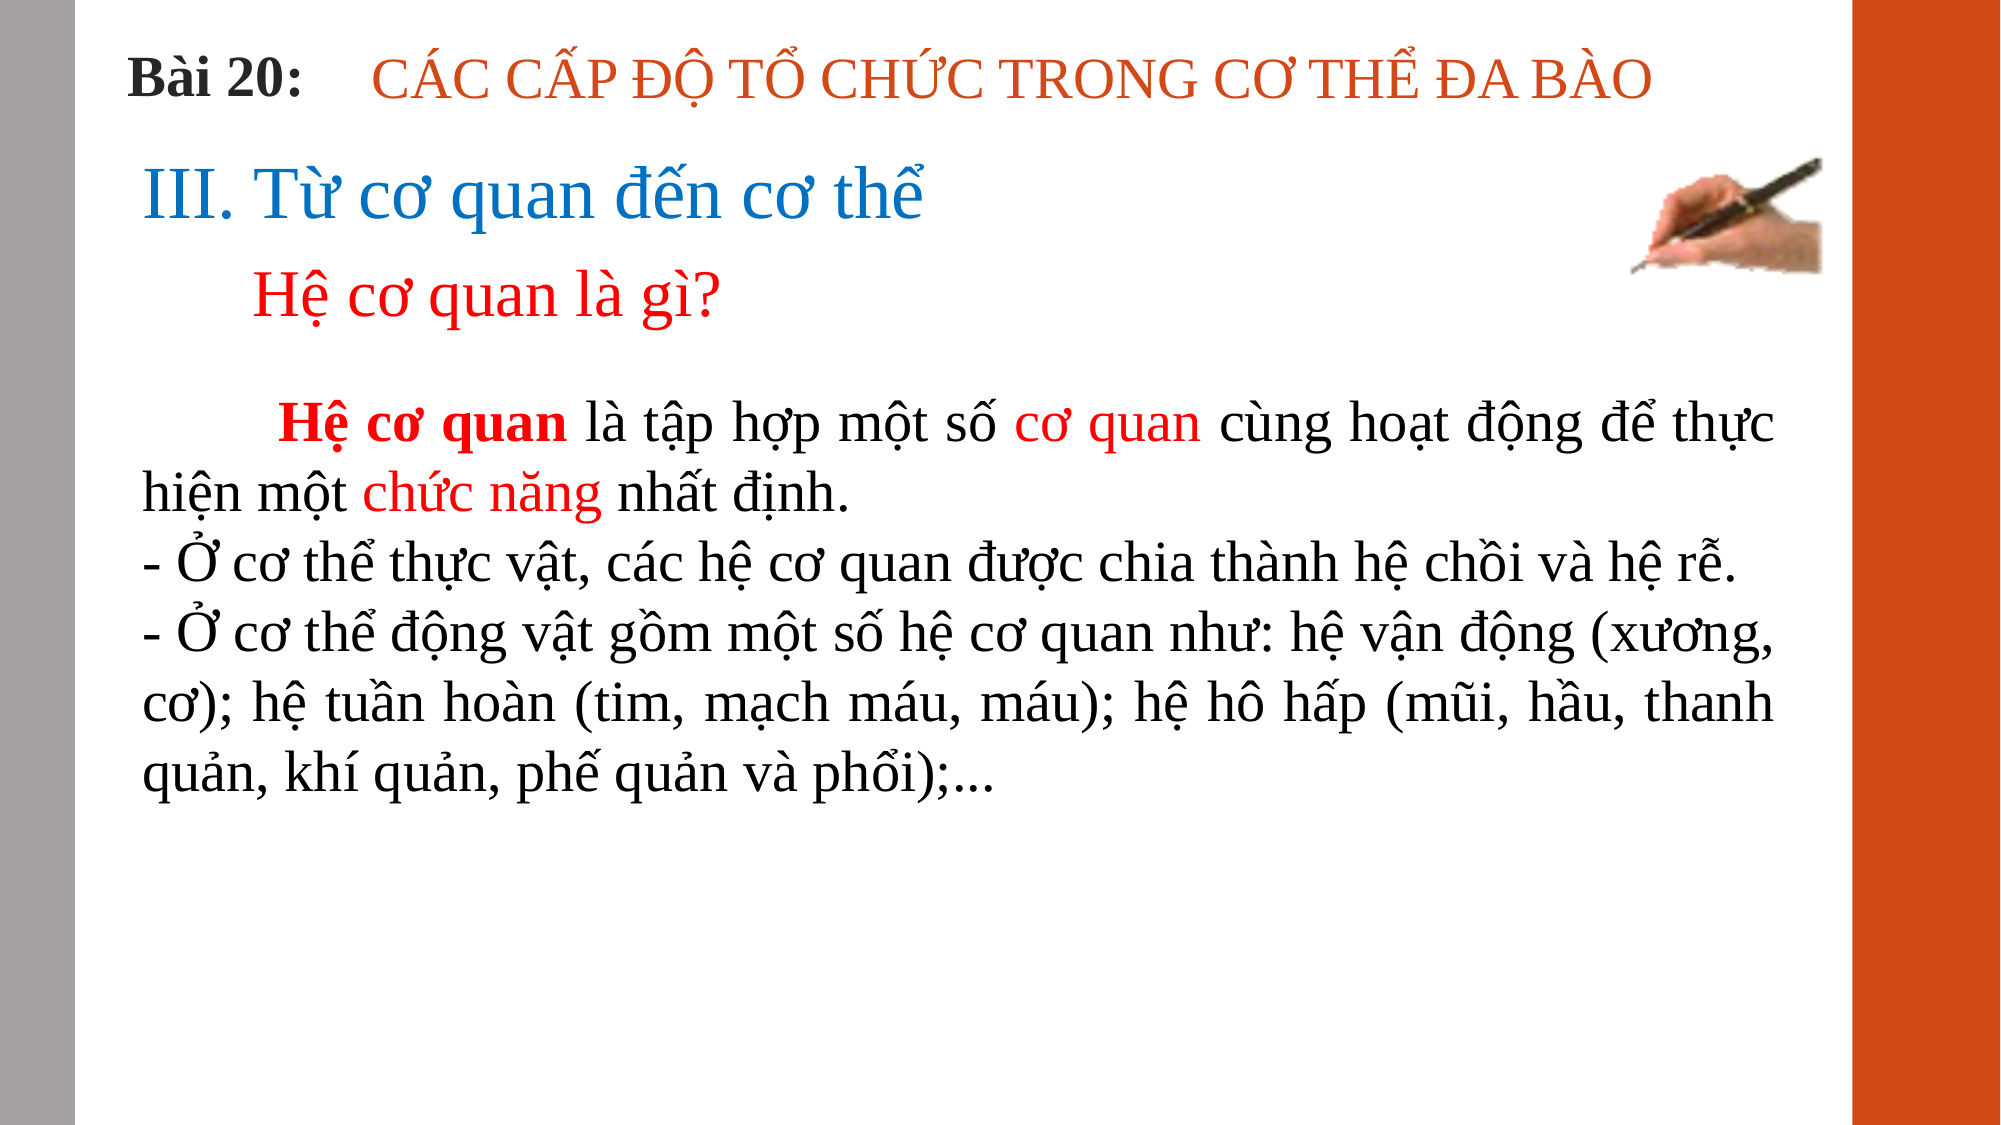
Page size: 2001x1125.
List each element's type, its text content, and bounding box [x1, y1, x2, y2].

text_box CÁC CẤP ĐỘ TỔ CHỨC TRONG CƠ THỂ ĐA BÀO [294, 33, 1731, 118]
text_box III. Từ cơ quan đến cơ thể [127, 135, 1113, 241]
text_box Hệ cơ quan là tập hợp một số cơ quan cùng hoạt động để thực hiện một chức năng nhất định. - Ở cơ thể thực vật, các hệ cơ quan được chia thành hệ chồi và hệ rễ. - Ở cơ thể động vật gồm một số hệ cơ quan như: hệ vận động (xương, cơ); hệ tuần hoàn (tim, mạch máu, máu); hệ hô hấp (mũi, hầu, thanh quản, khí quản, phế quản và phổi);... [127, 375, 1791, 881]
picture [1600, 110, 1835, 284]
text_box Bài 20: [112, 30, 320, 116]
text_box Hệ cơ quan là gì? [237, 241, 763, 337]
